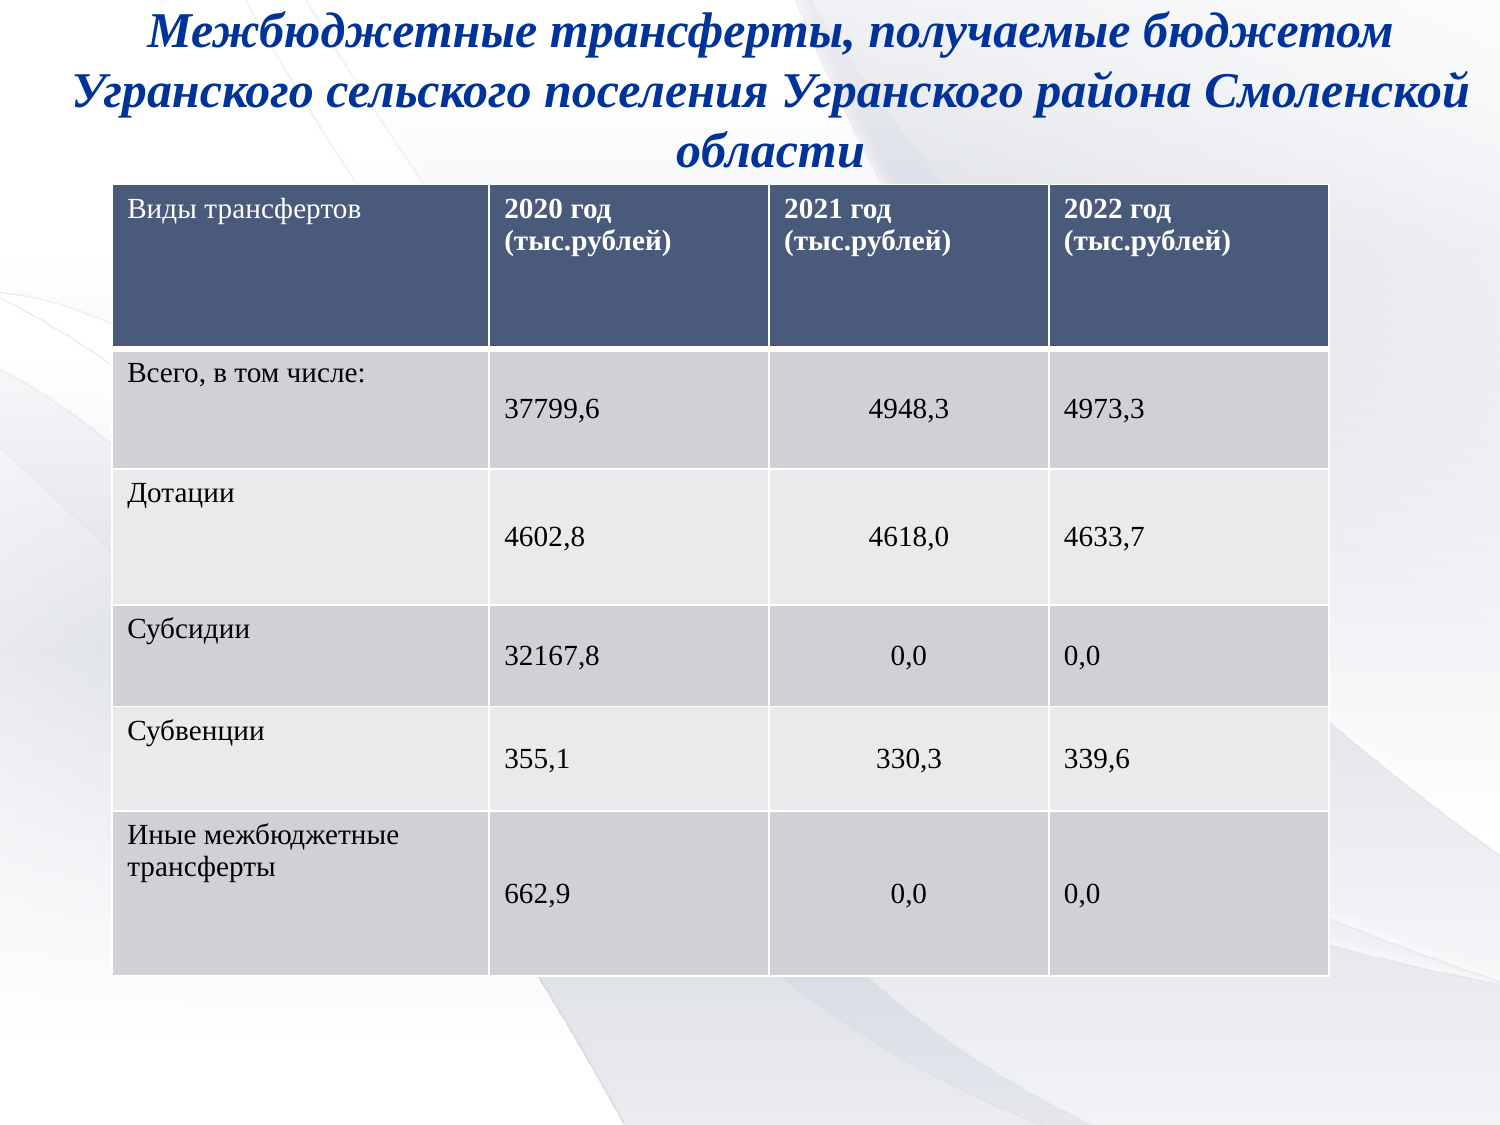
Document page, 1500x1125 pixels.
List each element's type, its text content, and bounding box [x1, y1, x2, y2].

table_header Виды трансфертов [113, 185, 488, 346]
table_header 2020 год (тыс.рублей) [490, 185, 768, 346]
table_cell Иные межбюджетные трансферты [113, 812, 488, 975]
table_cell 0,0 [1050, 606, 1328, 706]
table_cell Всего, в том числе: [113, 352, 488, 468]
table_cell 0,0 [1050, 812, 1328, 975]
table_cell 4948,3 [770, 352, 1048, 468]
table_header 2021 год (тыс.рублей) [770, 185, 1048, 346]
table_cell 37799,6 [490, 352, 768, 468]
table_cell 4602,8 [490, 470, 768, 604]
table_cell 0,0 [770, 606, 1048, 706]
table_cell 339,6 [1050, 707, 1328, 810]
title Межбюджетные трансферты, получаемые бюджетом Угранского сельского поселения Угранского района Смоленской области [40, 20, 1500, 185]
table_header 2022 год (тыс.рублей) [1050, 185, 1328, 346]
table_cell Дотации [113, 470, 488, 604]
table_cell 4973,3 [1050, 352, 1328, 468]
table_cell 4633,7 [1050, 470, 1328, 604]
table_cell 355,1 [490, 707, 768, 810]
table_cell Субсидии [113, 606, 488, 706]
table_cell 0,0 [770, 812, 1048, 975]
table_cell Субвенции [113, 707, 488, 810]
picture [0, 0, 1500, 1125]
table_cell 32167,8 [490, 606, 768, 706]
table_cell 4618,0 [770, 470, 1048, 604]
table_cell 662,9 [490, 812, 768, 975]
table_cell 330,3 [770, 707, 1048, 810]
